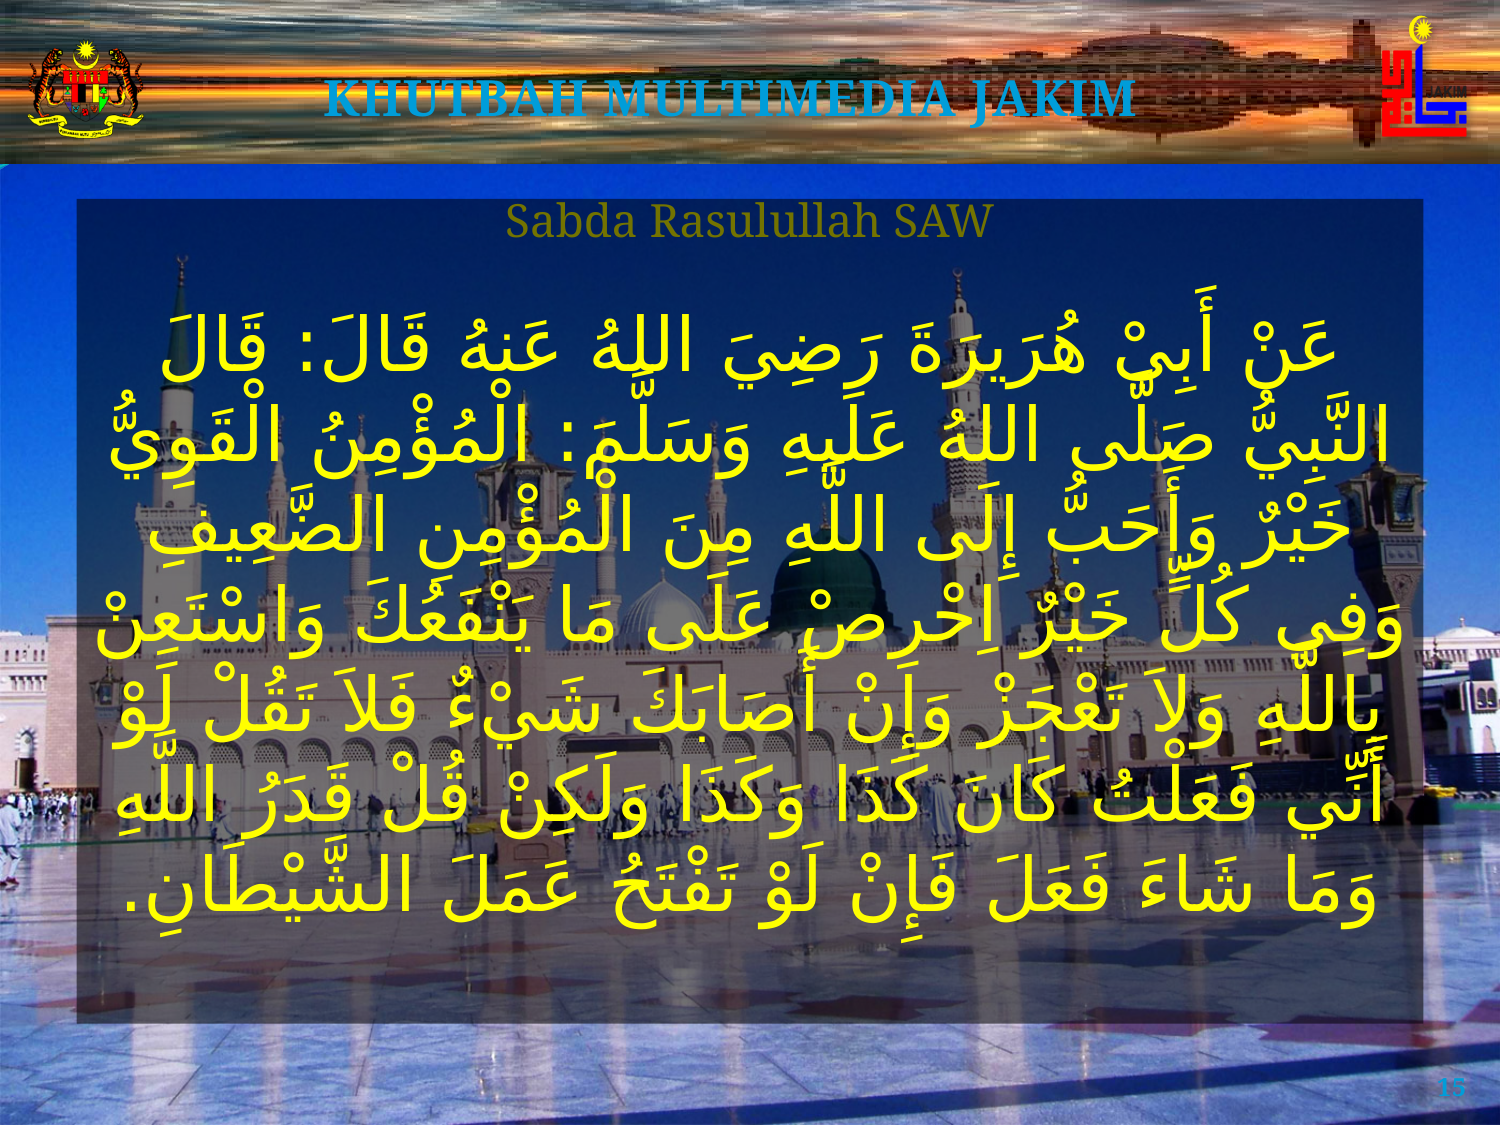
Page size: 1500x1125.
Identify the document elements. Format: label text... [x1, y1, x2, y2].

text_box عَنْ أَبِيْ هُرَيرَةَ رَضِيَ اللهُ عَنهُ قَالَ‏:‏ قَالَ النَّبِيُّ صَلَّى اللهُ عَلَيهِ وَسَلَّمَ: الْمُؤْمِنُ الْقَوِيُّ خَيْرٌ وَأَحَبُّ إِلَى اللَّهِ مِنَ الْمُؤْمِنِ الضَّعِيفِ وَفِي كُلٍّ خَيْرٌ اِحْرِصْ عَلَى مَا يَنْفَعُكَ وَاسْتَعِنْ بِاللَّهِ وَلاَ تَعْجَزْ وَإِنْ أَصَابَكَ شَيْءٌ فَلاَ تَقُلْ لَوْ أَنِّي فَعَلْتُ كَانَ كَذَا وَكَذَا وَلَكِنْ قُلْ قَدَرُ اللَّهِ وَمَا شَاءَ فَعَلَ فَإِنْ لَوْ تَفْتَحُ عَمَلَ الشَّيْطَانِ. [76, 198, 1424, 1024]
picture [0, 173, 1500, 1125]
text_box Sabda Rasulullah SAW [17, 184, 1483, 255]
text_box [0, 0, 1500, 165]
slide_number 15 [1341, 1045, 1466, 1106]
